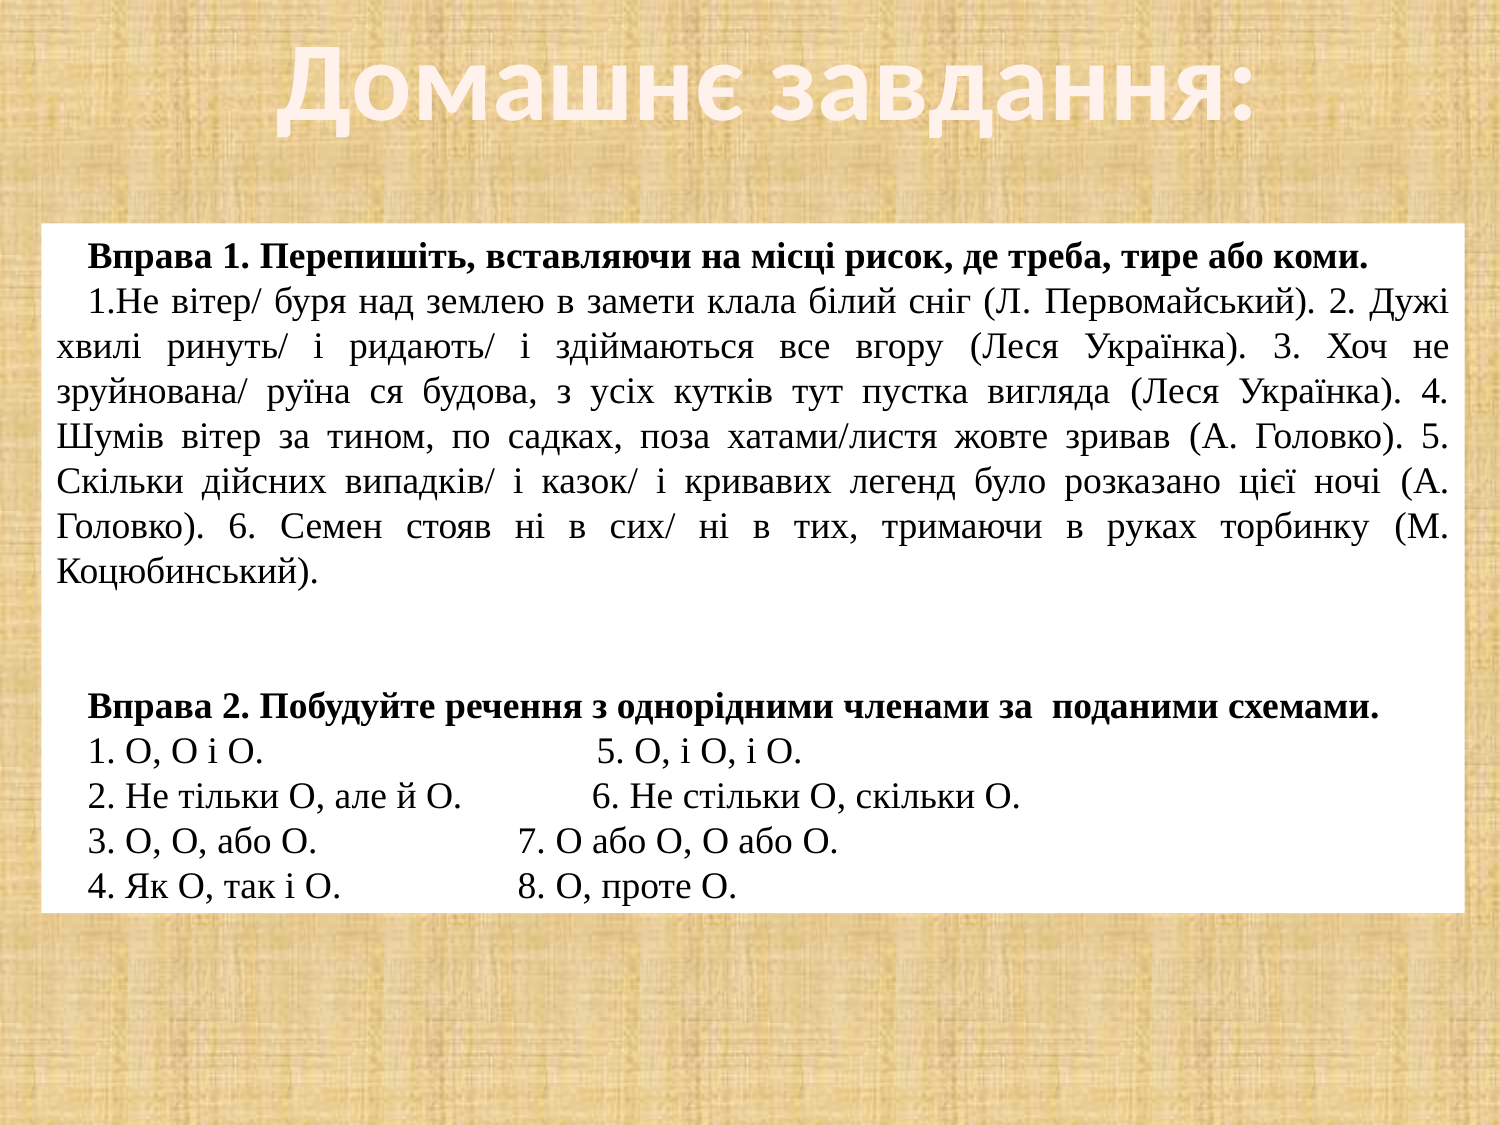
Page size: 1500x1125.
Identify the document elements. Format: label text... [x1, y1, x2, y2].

text_box Вправа 1. Перепишіть, вставляючи на місці рисок, де треба, тире або коми. Не вітер/ буря над землею в замети клала білий сніг (Л. Первомайський). 2. Дужі хвилі ринуть/ і ридають/ і здіймаються все вгору (Леся Українка). 3. Хоч не зруйнована/ руїна ся будова, з усіх кутків тут пустка вигляда (Леся Українка). 4. Шумів вітер за тином, по садках, поза хатами/листя жовте зривав (А. Головко). 5. Скільки дійсних випадків/ і казок/ і кривавих легенд було розказано цієї ночі (А. Головко). 6. Семен стояв ні в сих/ ні в тих, тримаючи в руках торбинку (М. Коцюбинський). Вправа 2. Побудуйте речення з однорідними членами за поданими схемами. 1. О, О і О. 5. О, і О, і О. 2. Не тільки О, але й О. 6. Не стільки О, скільки О. 3. О, О, або О. 7. О або О, О або О. 4. Як О, так і О. 8. О, проте О. [41, 223, 1465, 914]
picture [0, 0, 1500, 1125]
text_box Домашнє завдання: [261, 0, 1274, 150]
